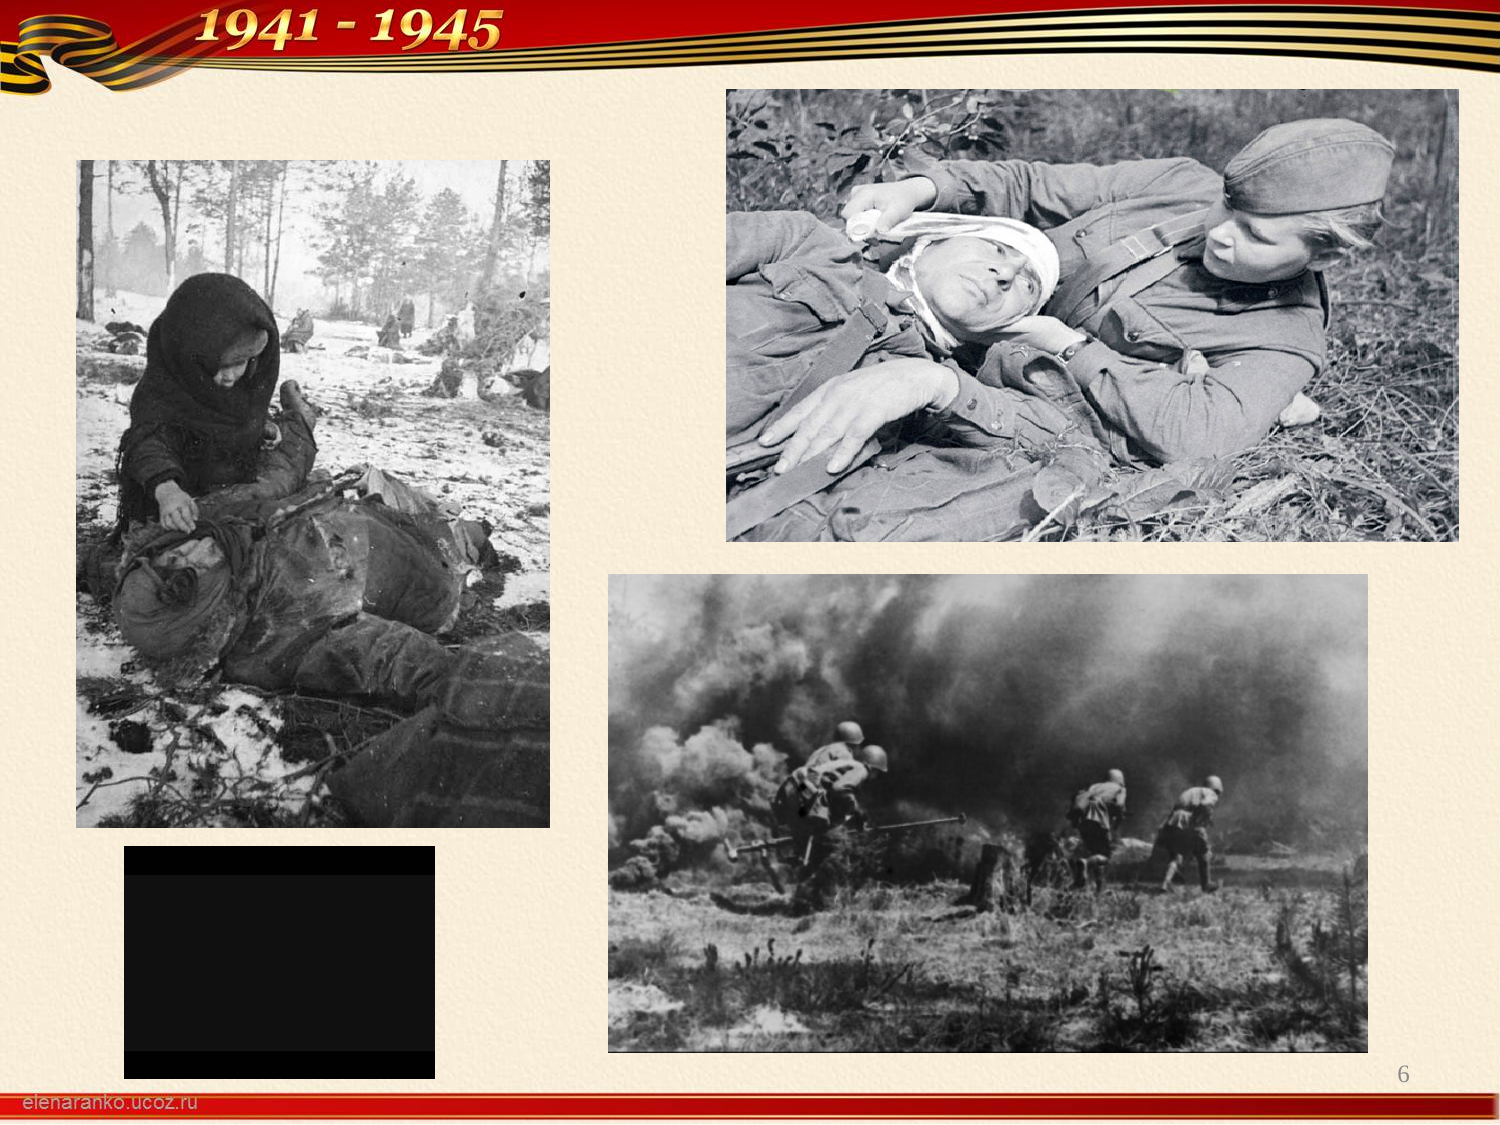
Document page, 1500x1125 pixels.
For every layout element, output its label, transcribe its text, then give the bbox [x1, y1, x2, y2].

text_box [123, 845, 436, 1080]
slide_number 6 [1074, 1042, 1425, 1103]
picture [0, 0, 1500, 1125]
